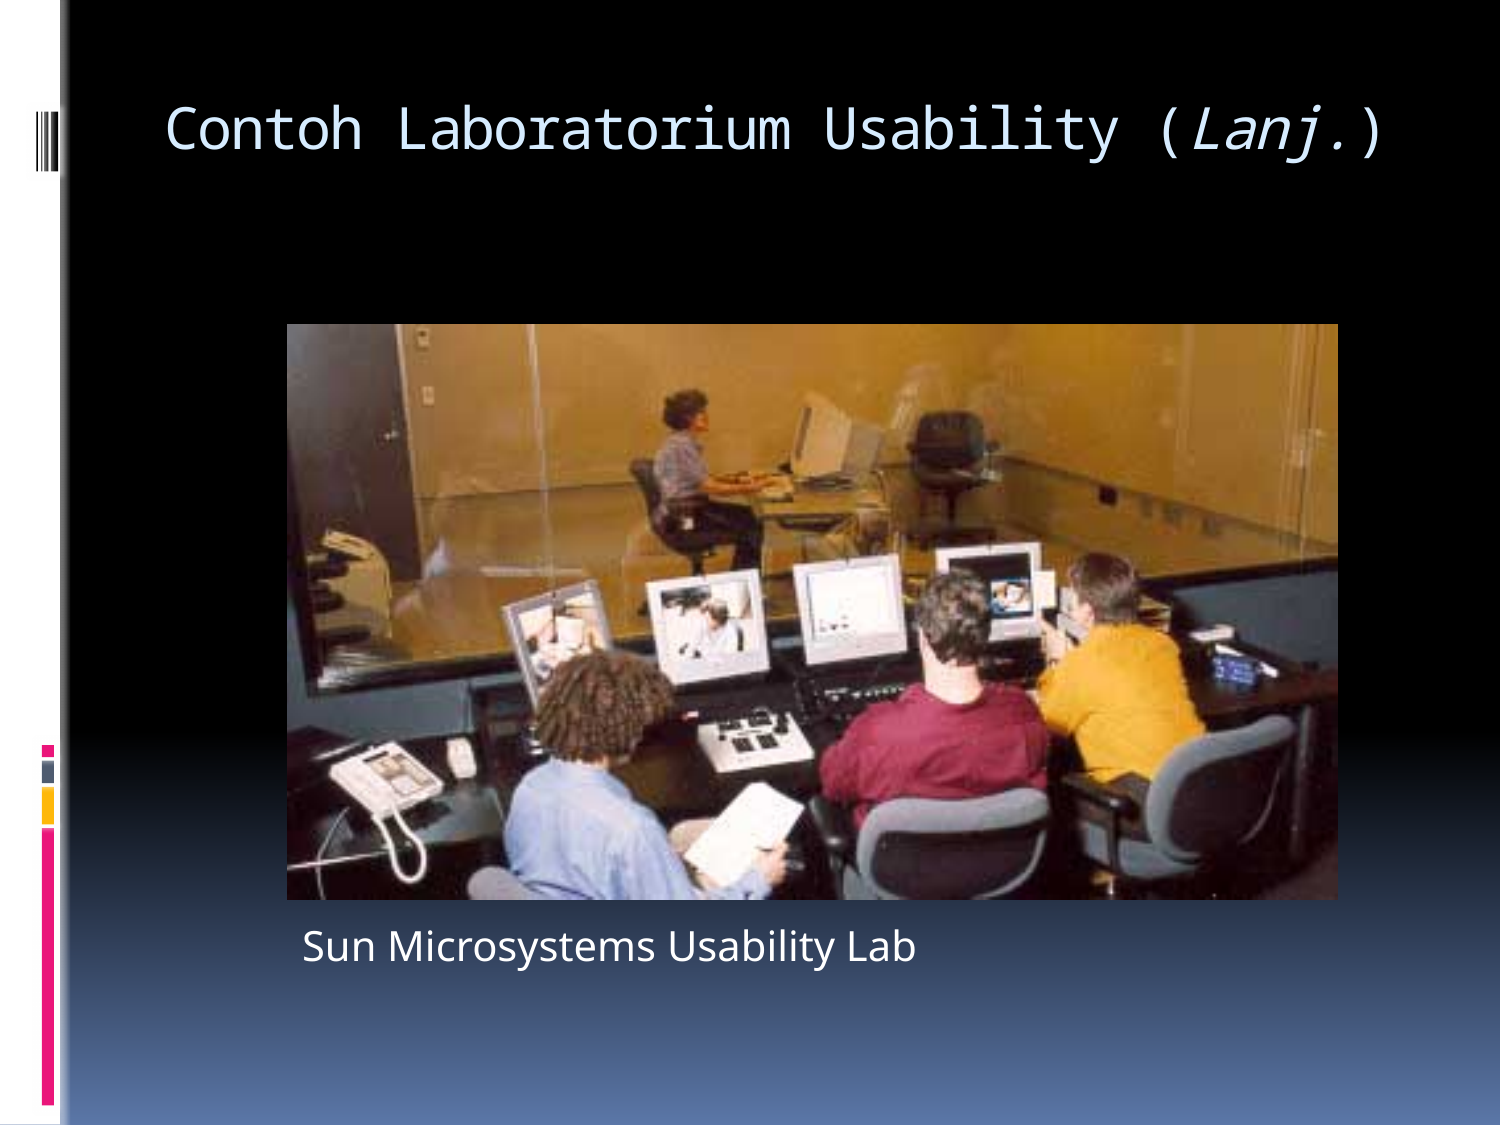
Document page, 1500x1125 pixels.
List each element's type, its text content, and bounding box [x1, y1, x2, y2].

title Contoh Laboratorium Usability (Lanj.) [150, 83, 1425, 234]
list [286, 324, 1338, 901]
text_box Sun Microsystems Usability Lab [287, 912, 1200, 978]
